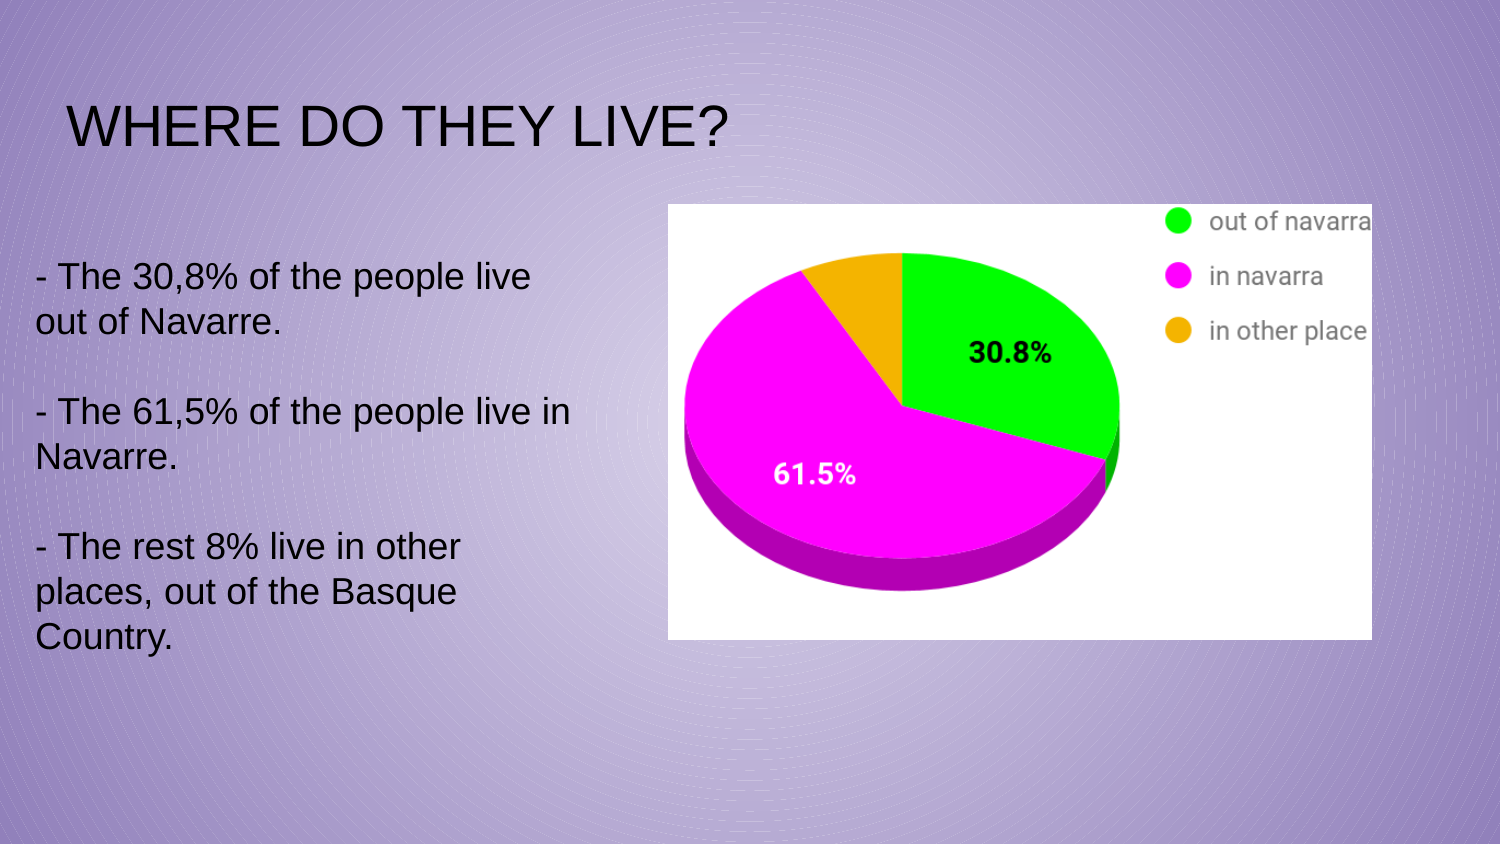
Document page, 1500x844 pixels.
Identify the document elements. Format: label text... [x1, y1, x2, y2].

title WHERE DO THEY LIVE? [51, 72, 1449, 167]
text_box - The 30,8% of the people live out of Navarre. - The 61,5% of the people live in Navarre. - The rest 8% live in other places, out of the Basque Country. [20, 237, 594, 640]
picture [668, 204, 1372, 640]
